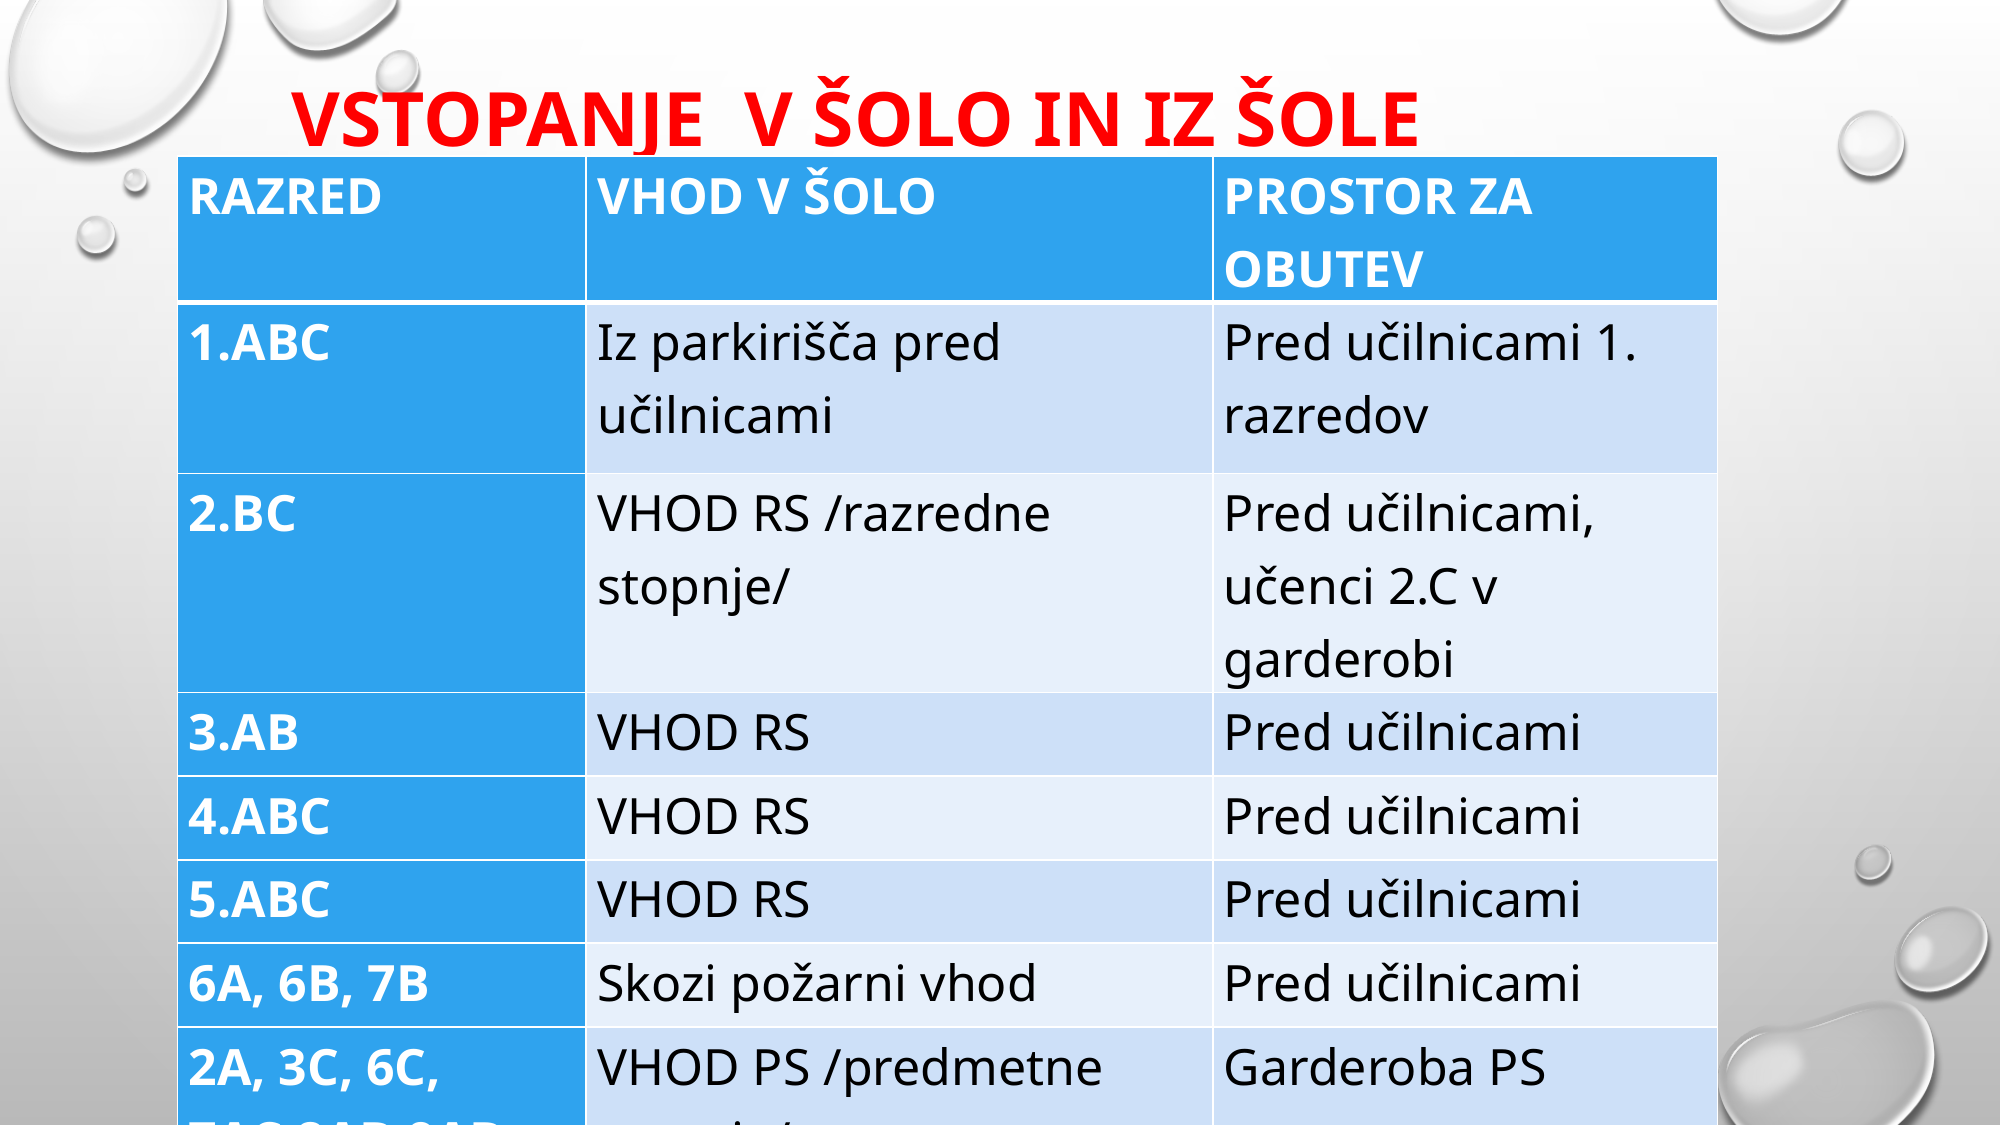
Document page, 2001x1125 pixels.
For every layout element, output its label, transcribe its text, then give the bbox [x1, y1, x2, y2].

table_cell VHOD RS [587, 693, 1212, 775]
table_cell Pred učilnicami [1214, 777, 1717, 859]
table_cell 5.ABC [178, 861, 585, 942]
table_cell VHOD PS /predmetne stopnje/ [587, 1028, 1212, 1125]
table_cell 6A, 6B, 7B [178, 944, 585, 1026]
table_header PROSTOR ZA OBUTEV [1214, 157, 1717, 300]
table_header VHOD V ŠOLO [587, 157, 1212, 300]
table_cell Iz parkirišča pred učilnicami [587, 305, 1212, 473]
table_cell VHOD RS [587, 861, 1212, 942]
title VSTOPANJE V ŠOLO IN IZ ŠOLE [276, 29, 1977, 216]
table_cell Skozi požarni vhod [587, 944, 1212, 1026]
table_cell Pred učilnicami [1214, 944, 1717, 1026]
table_cell Pred učilnicami [1214, 861, 1717, 942]
table_cell Pred učilnicami 1. razredov [1214, 305, 1717, 473]
table_cell Garderoba PS [1214, 1028, 1717, 1125]
table_header RAZRED [178, 157, 585, 300]
table_cell VHOD RS /razredne stopnje/ [587, 474, 1212, 692]
table_cell 2A, 3C, 6C, 7AC,8AB,9AB [178, 1028, 585, 1125]
table_cell 4.ABC [178, 777, 585, 859]
table_cell 3.AB [178, 693, 585, 775]
table_cell 1.ABC [178, 305, 585, 473]
table_cell VHOD RS [587, 777, 1212, 859]
table_cell Pred učilnicami [1214, 693, 1717, 775]
table_cell Pred učilnicami, učenci 2.C v garderobi [1214, 474, 1717, 692]
picture [0, 0, 2000, 1125]
table_cell 2.BC [178, 474, 585, 692]
